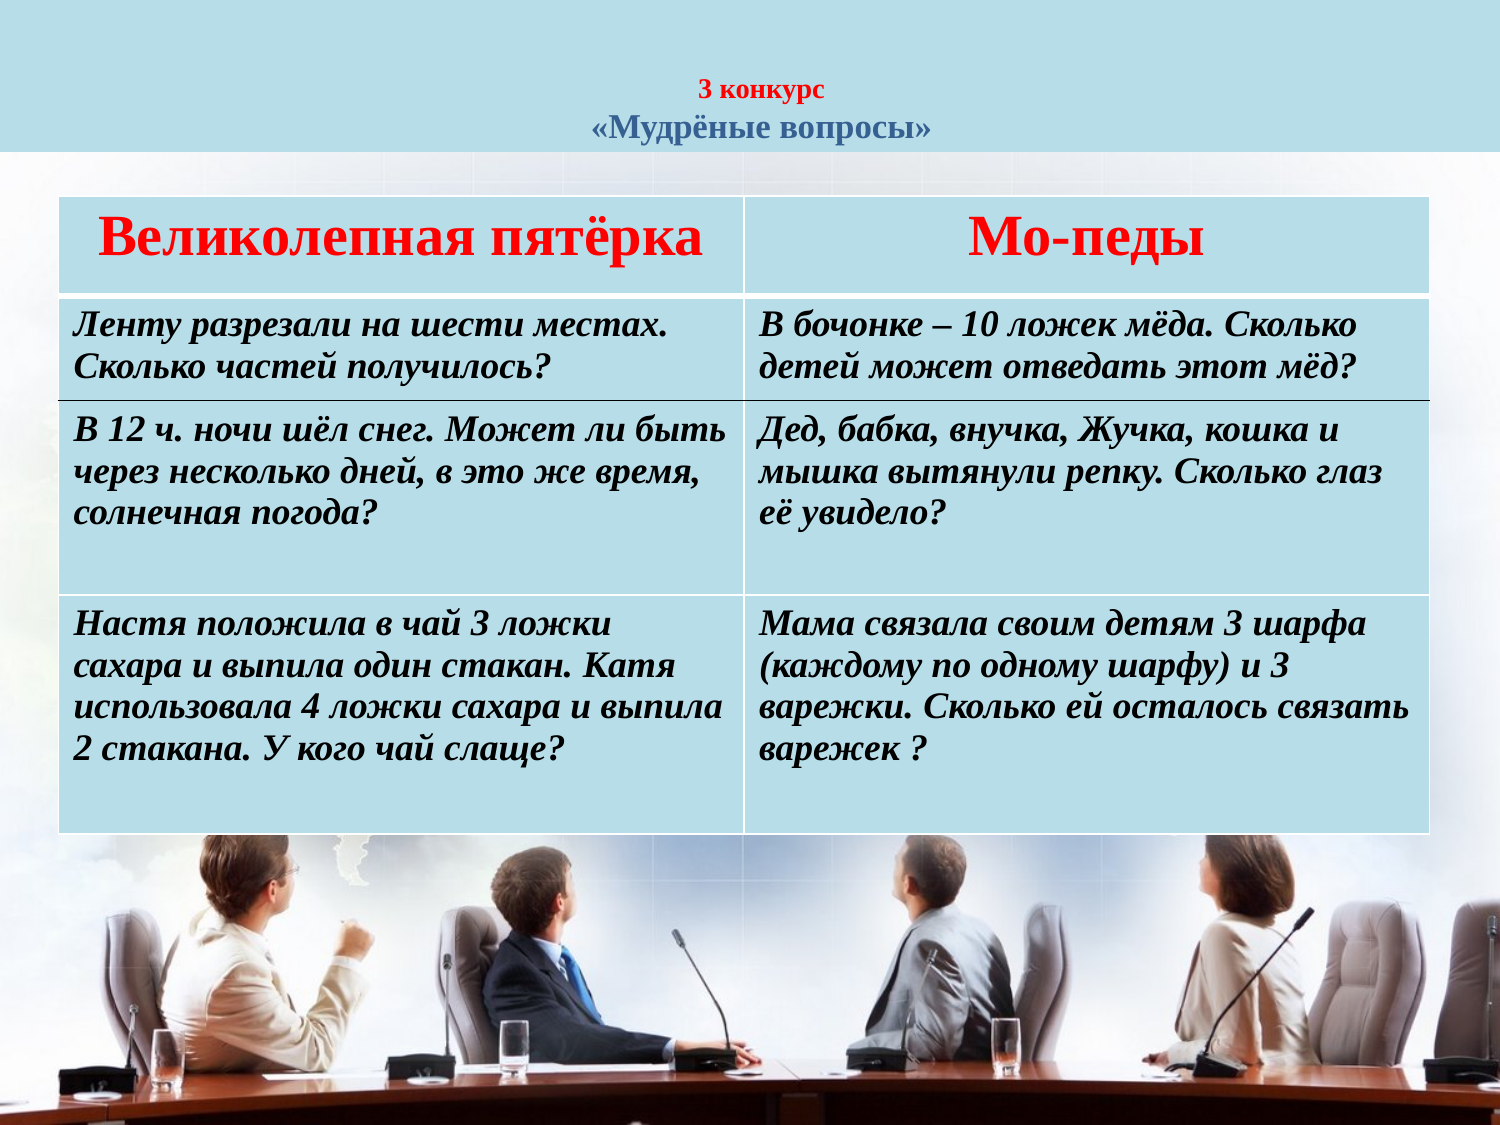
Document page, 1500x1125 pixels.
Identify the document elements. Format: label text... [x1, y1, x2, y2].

title 3 конкурс «Мудрёные вопросы» [70, 19, 1454, 150]
picture [0, 152, 1500, 1125]
